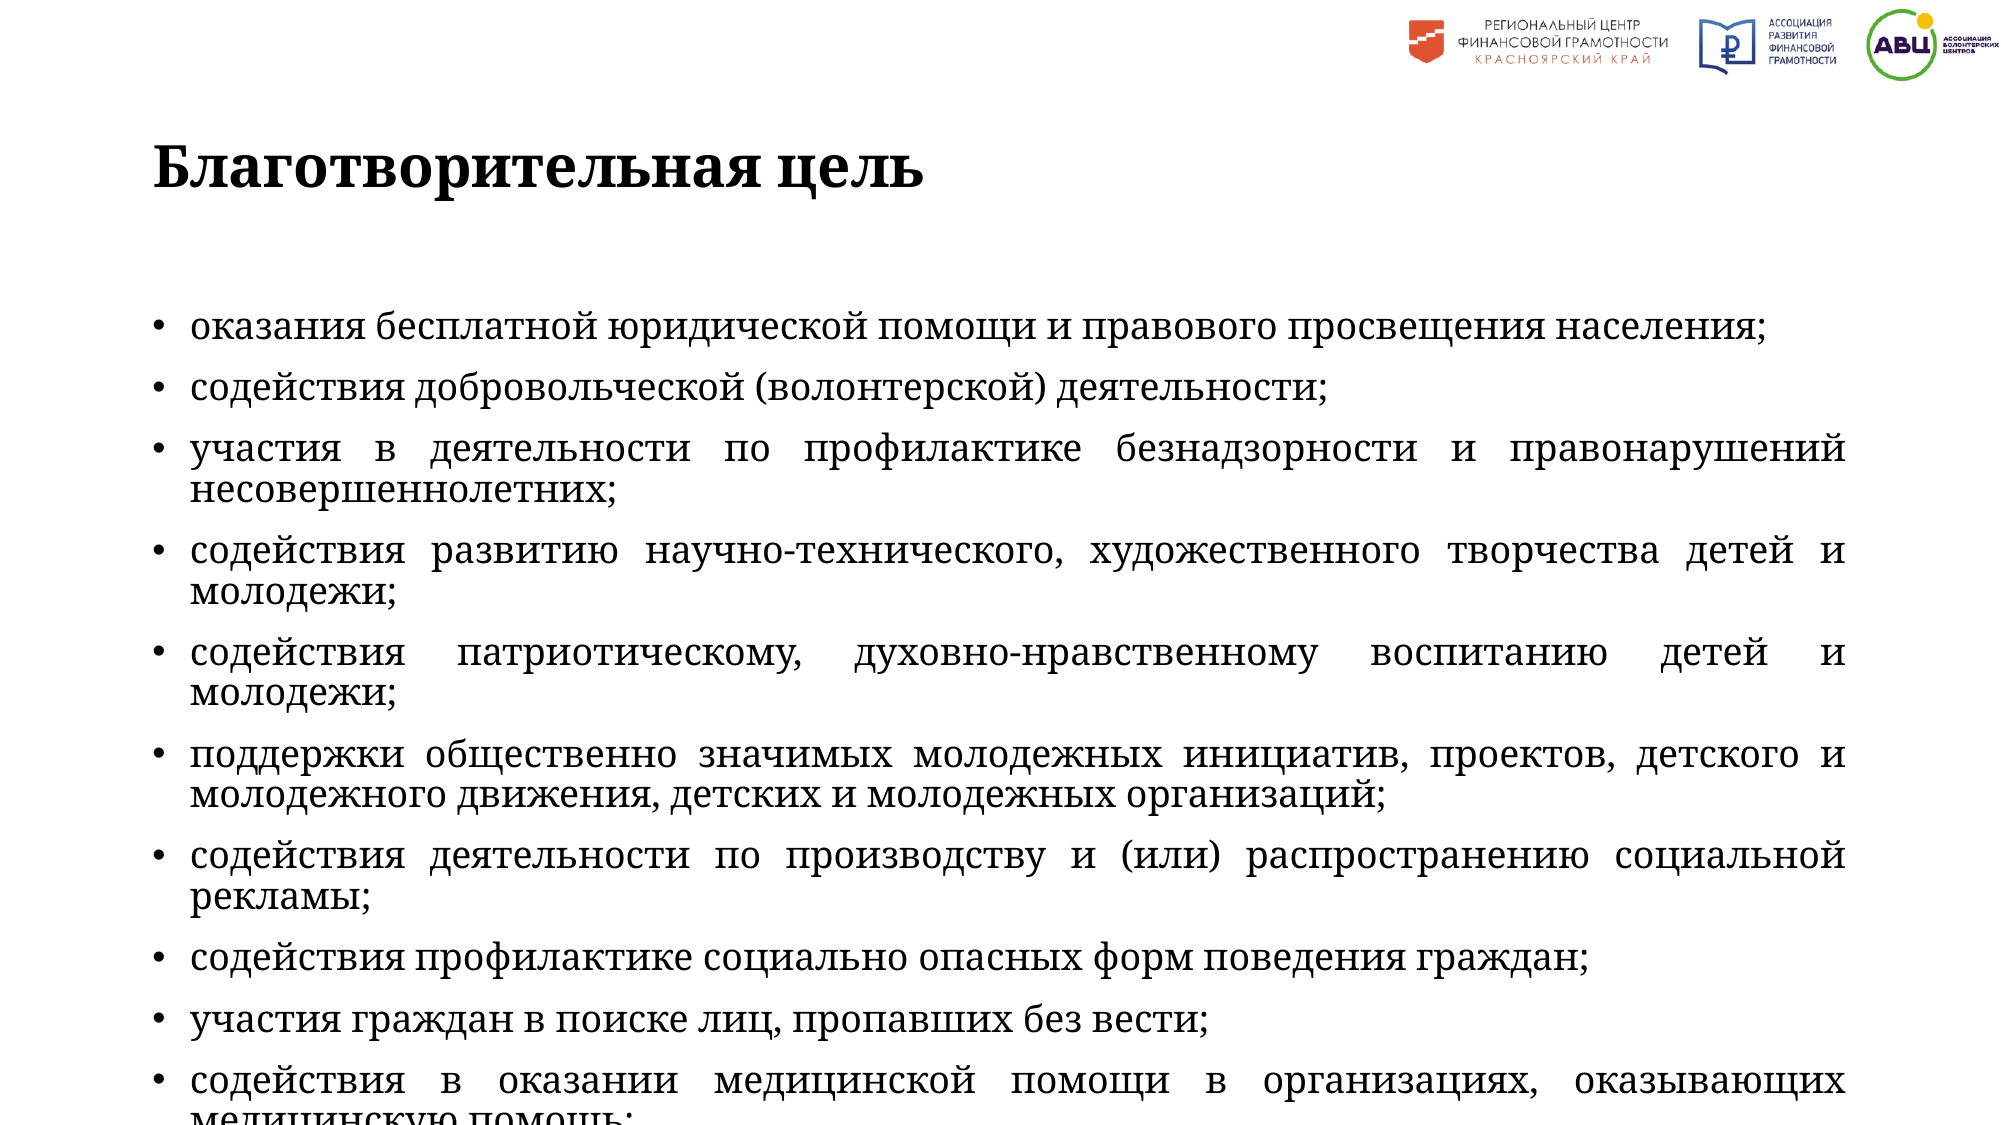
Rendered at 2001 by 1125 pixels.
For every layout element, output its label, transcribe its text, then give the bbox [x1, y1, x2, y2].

list оказания бесплатной юридической помощи и правового просвещения населения; содействия добровольческой (волонтерской) деятельности; участия в деятельности по профилактике безнадзорности и правонарушений несовершеннолетних; содействия развитию научно-технического, художественного творчества детей и молодежи; содействия патриотическому, духовно-нравственному воспитанию детей и молодежи; поддержки общественно значимых молодежных инициатив, проектов, детского и молодежного движения, детских и молодежных организаций; содействия деятельности по производству и (или) распространению социальной рекламы; содействия профилактике социально опасных форм поведения граждан; участия граждан в поиске лиц, пропавших без вести; содействия в оказании медицинской помощи в организациях, оказывающих медицинскую помощь; [137, 299, 1863, 1014]
picture [1404, 0, 2000, 82]
title Благотворительная цель [137, 59, 1863, 278]
